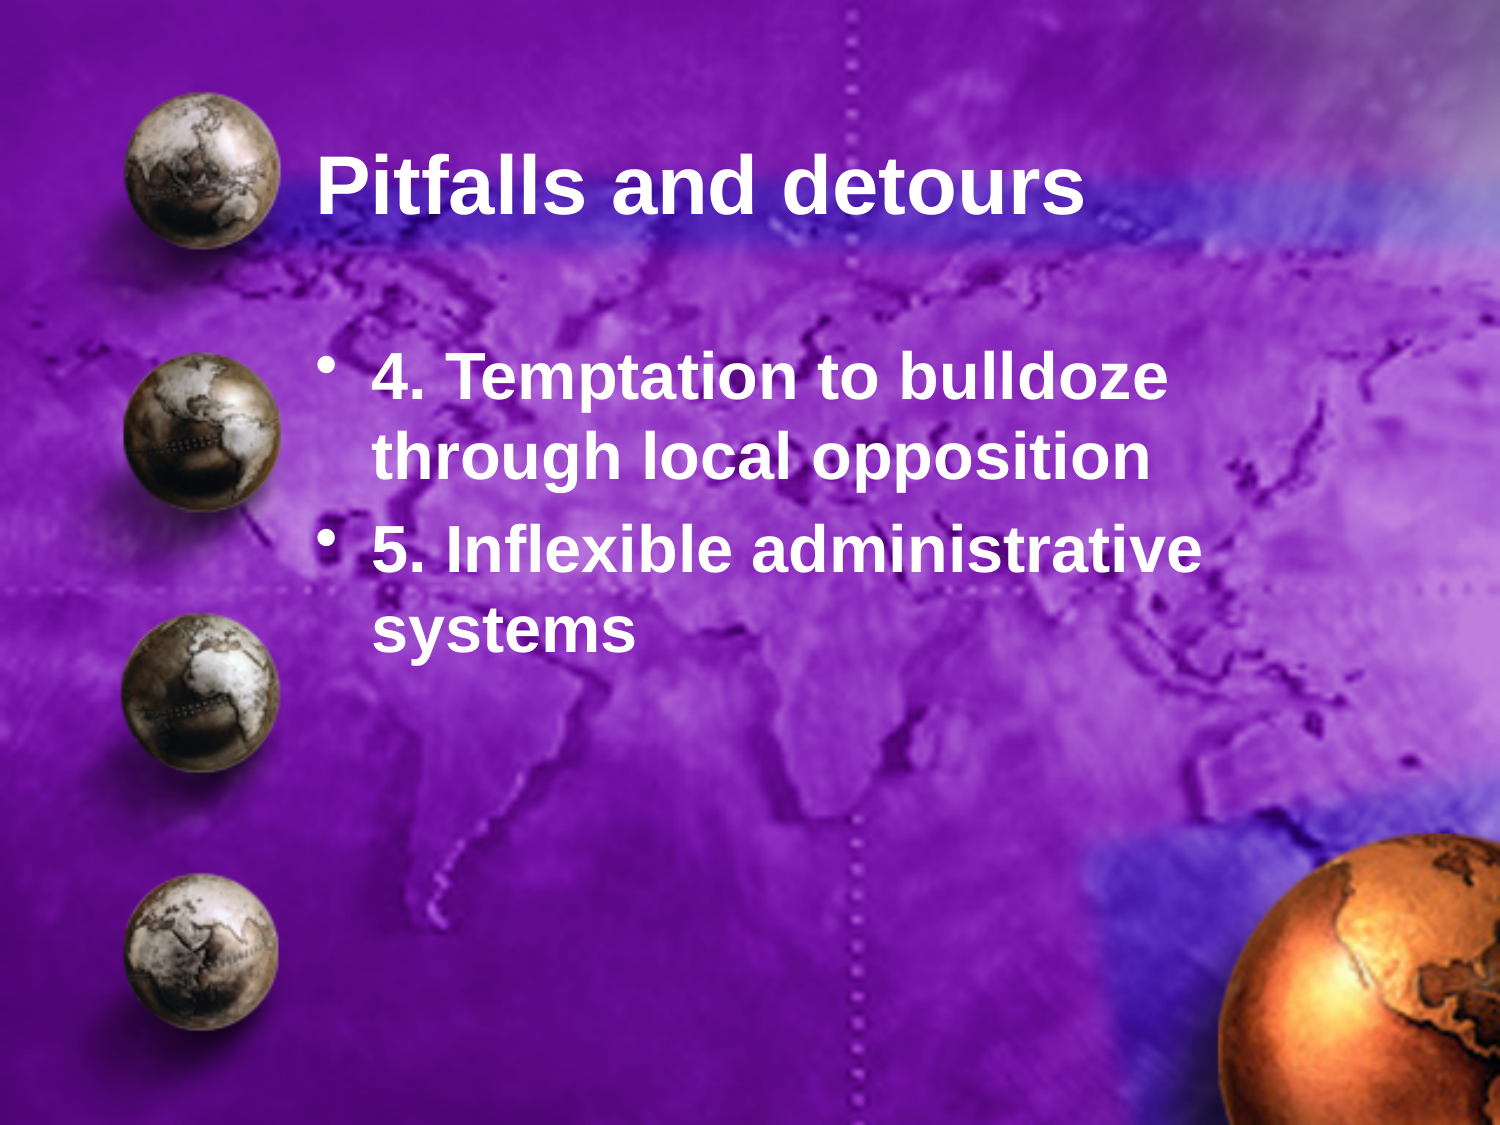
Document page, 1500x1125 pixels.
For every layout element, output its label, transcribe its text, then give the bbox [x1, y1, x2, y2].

picture [0, 0, 1500, 1125]
title Pitfalls and detours [300, 87, 1450, 275]
list 4. Temptation to bulldoze through local opposition 5. Inflexible administrative systems [300, 324, 1450, 988]
